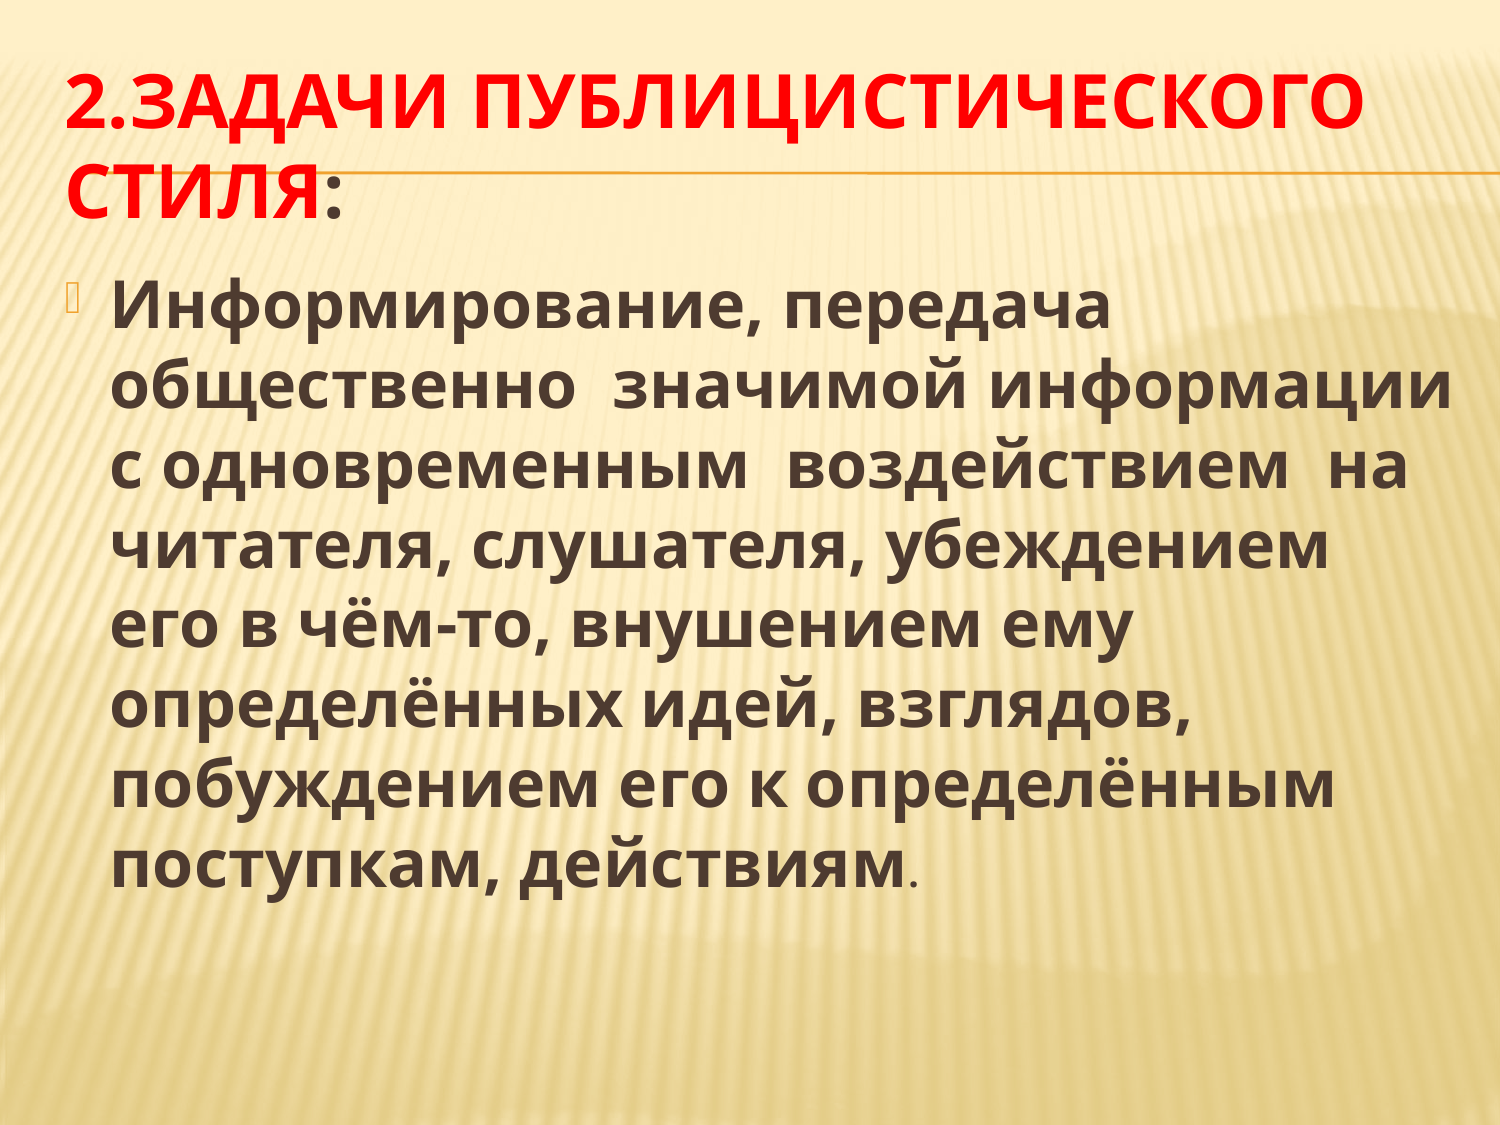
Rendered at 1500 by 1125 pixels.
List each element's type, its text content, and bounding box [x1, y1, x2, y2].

title 2.Задачи публицистического стиля: [50, 75, 1475, 213]
list Информирование, передача общественно значимой информации с одновременным воздействием на читателя, слушателя, убеждением его в чём-то, внушением ему определённых идей, взглядов, побуждением его к определённым поступкам, действиям. [50, 254, 1475, 998]
